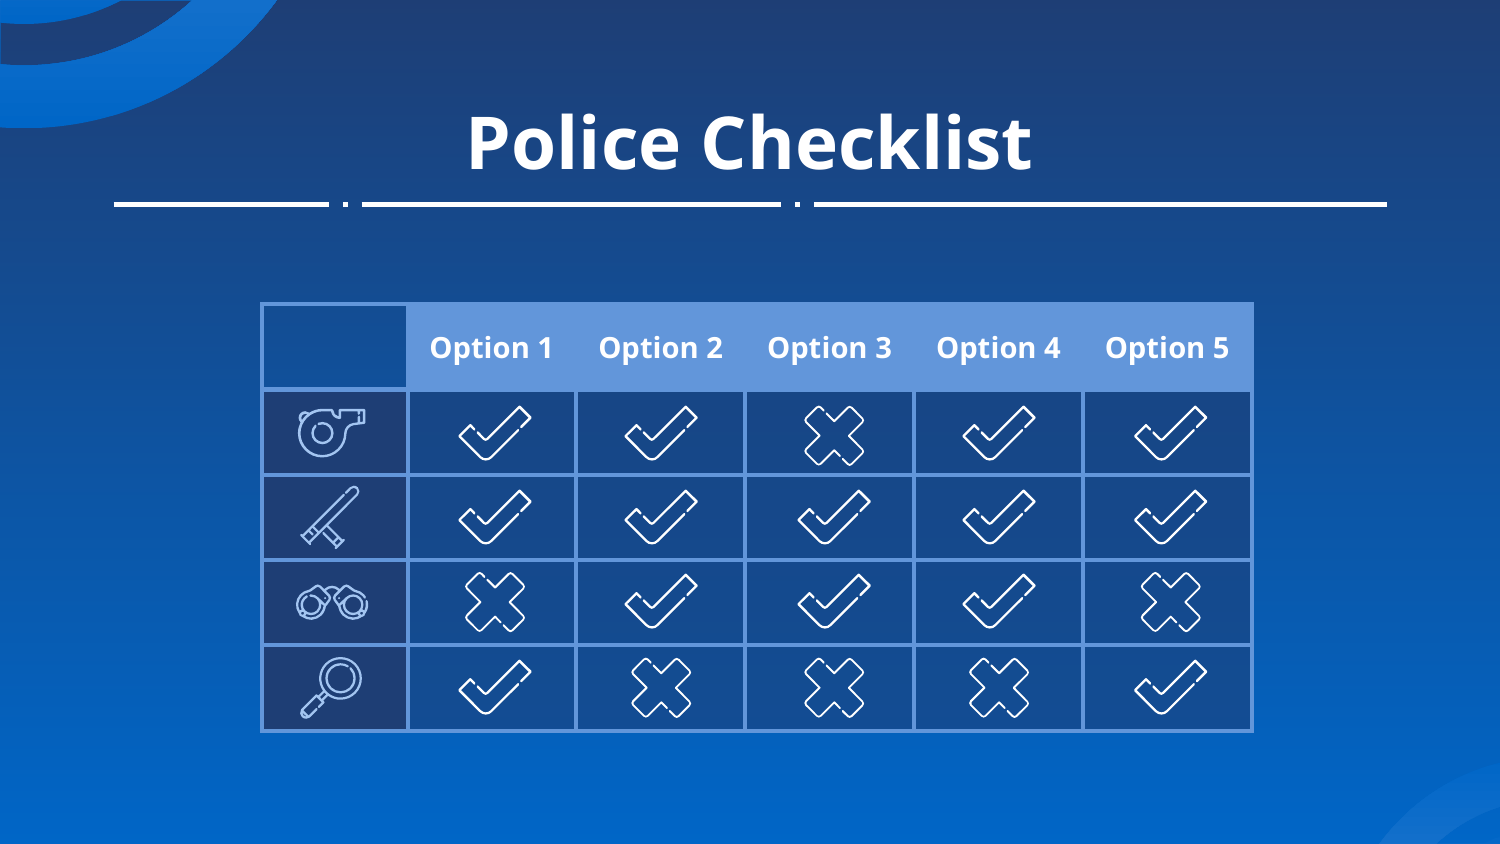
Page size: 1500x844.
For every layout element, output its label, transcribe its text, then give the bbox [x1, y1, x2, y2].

table_header [264, 306, 406, 387]
table_cell [410, 647, 574, 729]
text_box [299, 656, 365, 719]
table_header Option 2 [578, 306, 743, 387]
table_cell [264, 392, 406, 473]
title Police Checklist [100, 81, 1400, 176]
table_cell [410, 477, 452, 558]
table_cell [1212, 562, 1250, 643]
table_cell [264, 477, 406, 558]
table_header Option 1 [410, 306, 574, 387]
table_cell [747, 392, 912, 403]
table_cell [1085, 392, 1250, 473]
table_cell [264, 562, 406, 643]
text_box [294, 584, 370, 620]
text_box [300, 485, 360, 550]
table_cell [1085, 647, 1250, 729]
table_cell [578, 392, 743, 403]
table_header Option 3 [747, 306, 912, 387]
table_cell [410, 392, 574, 473]
table_cell [916, 392, 1081, 403]
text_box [457, 405, 1208, 719]
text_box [297, 408, 366, 458]
table_header Option 4 [916, 306, 1081, 387]
table_header Option 5 [1085, 306, 1250, 387]
table_cell [264, 647, 406, 729]
table_cell [1212, 477, 1250, 558]
table_cell [410, 562, 452, 643]
